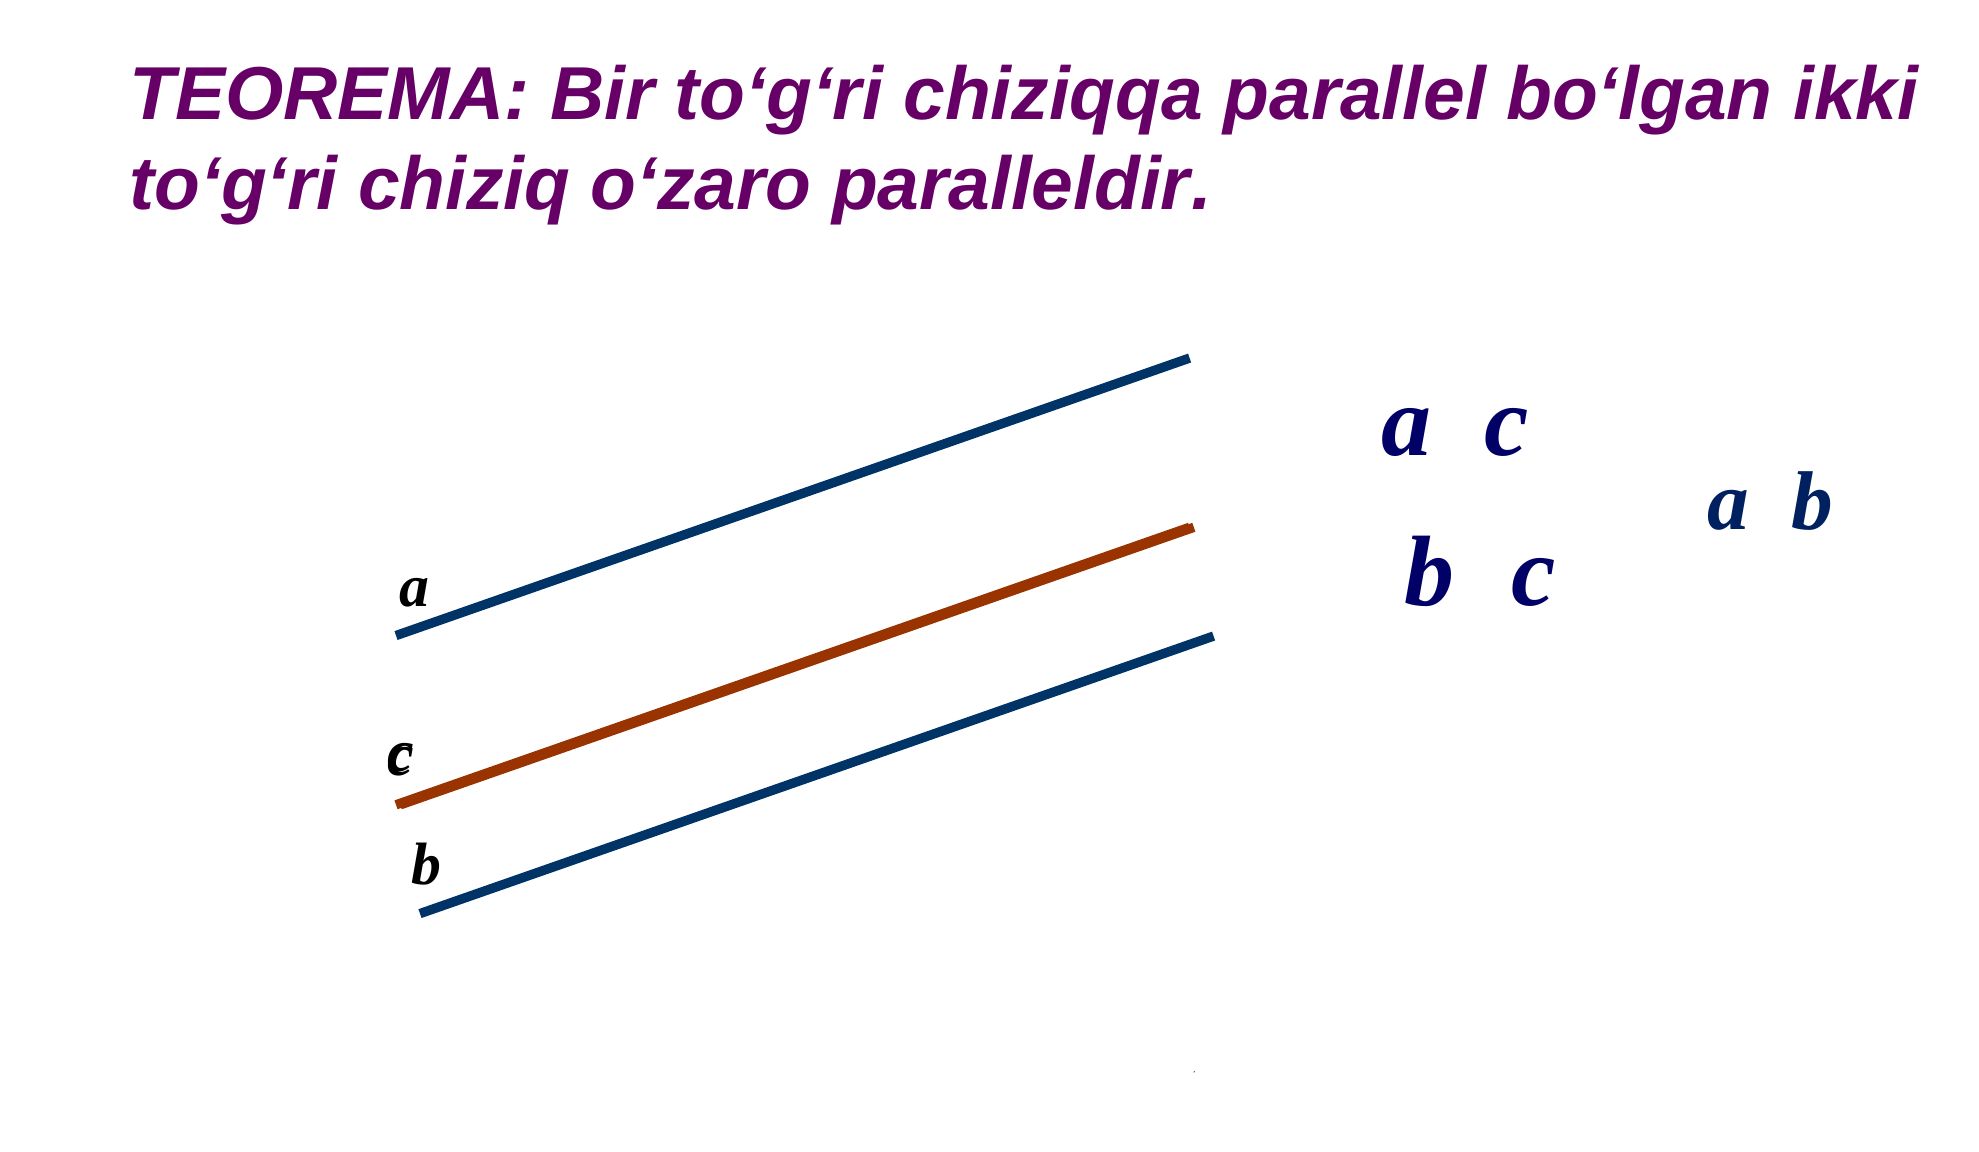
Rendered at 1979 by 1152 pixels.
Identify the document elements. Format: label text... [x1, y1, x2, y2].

text_box с [372, 704, 430, 792]
text_box а [384, 539, 445, 626]
text_box b [397, 817, 457, 904]
text_box TEOREMA: Bir to‘g‘ri chiziqqa parallel bo‘lgan ikki to‘g‘ri chiziq o‘zaro paralleldir. [115, 36, 1958, 232]
